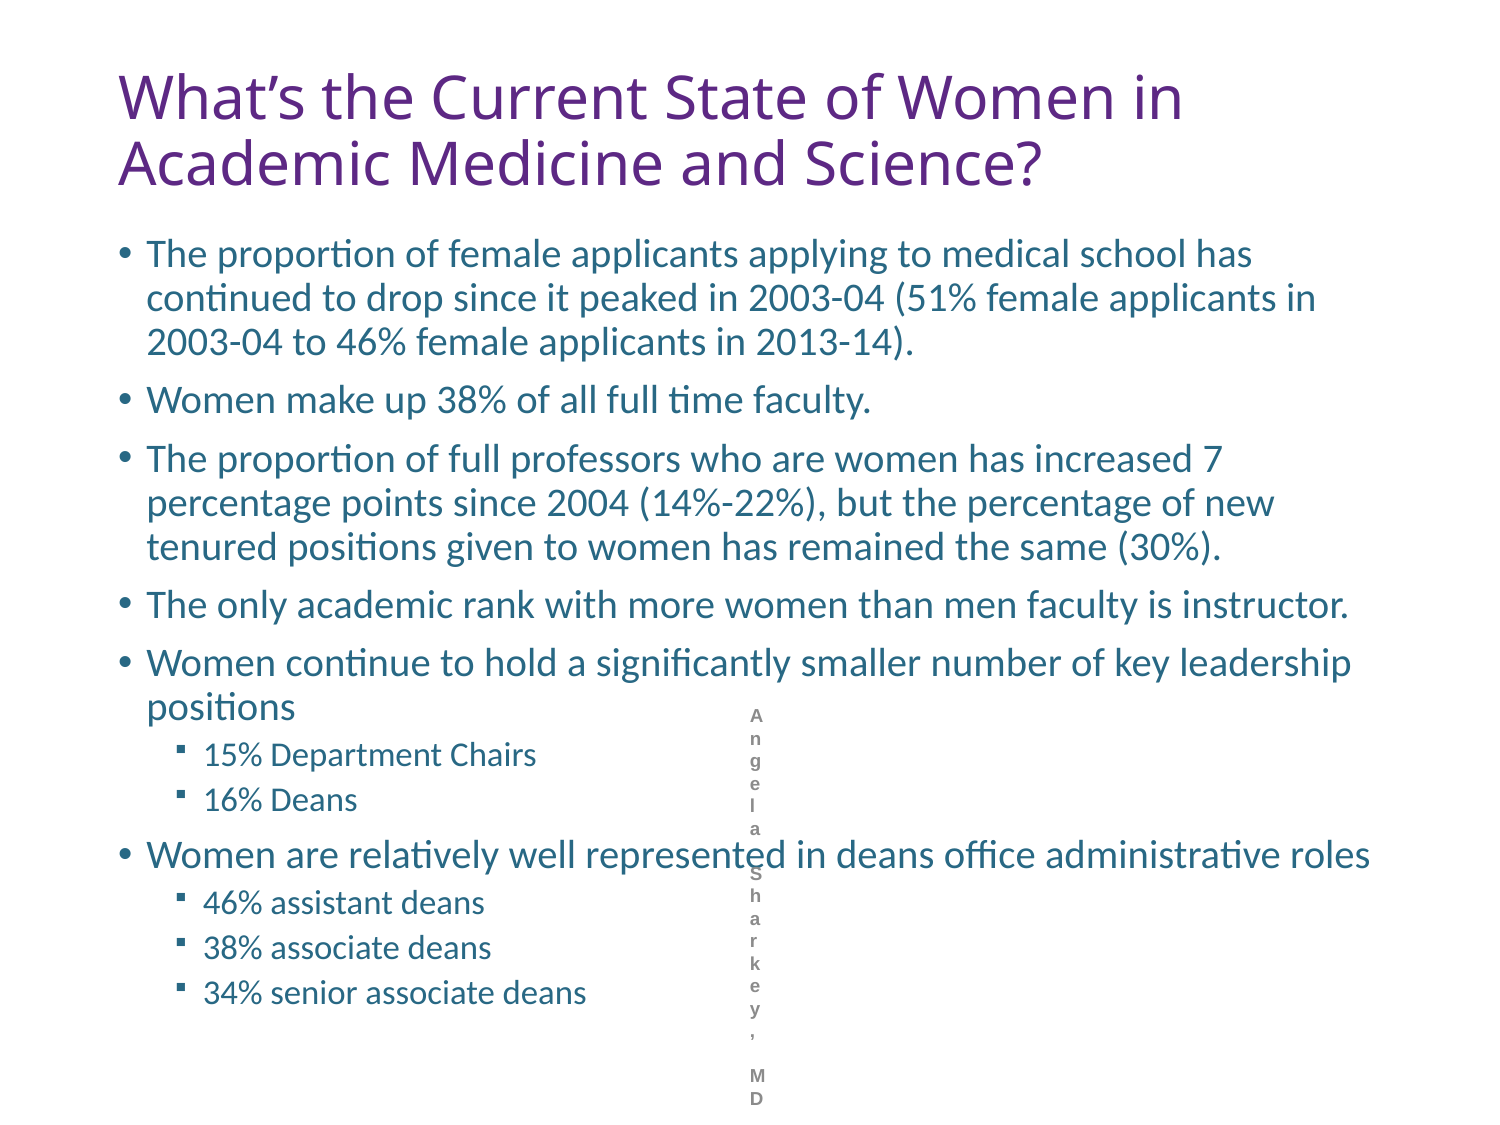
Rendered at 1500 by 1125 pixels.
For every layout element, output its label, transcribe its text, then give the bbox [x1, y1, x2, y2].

list The proportion of female applicants applying to medical school has continued to drop since it peaked in 2003-04 (51% female applicants in 2003-04 to 46% female applicants in 2013-14). Women make up 38% of all full time faculty. The proportion of full professors who are women has increased 7 percentage points since 2004 (14%-22%), but the percentage of new tenured positions given to women has remained the same (30%). The only academic rank with more women than men faculty is instructor. Women continue to hold a significantly smaller number of key leadership positions 15% Department Chairs 16% Deans Women are relatively well represented in deans office administrative roles 46% assistant deans 38% associate deans 34% senior associate deans [103, 224, 1397, 1057]
title What’s the Current State of Women in Academic Medicine and Science? [103, 59, 1397, 206]
footer Angela Sharkey, MD [734, 1078, 766, 1117]
